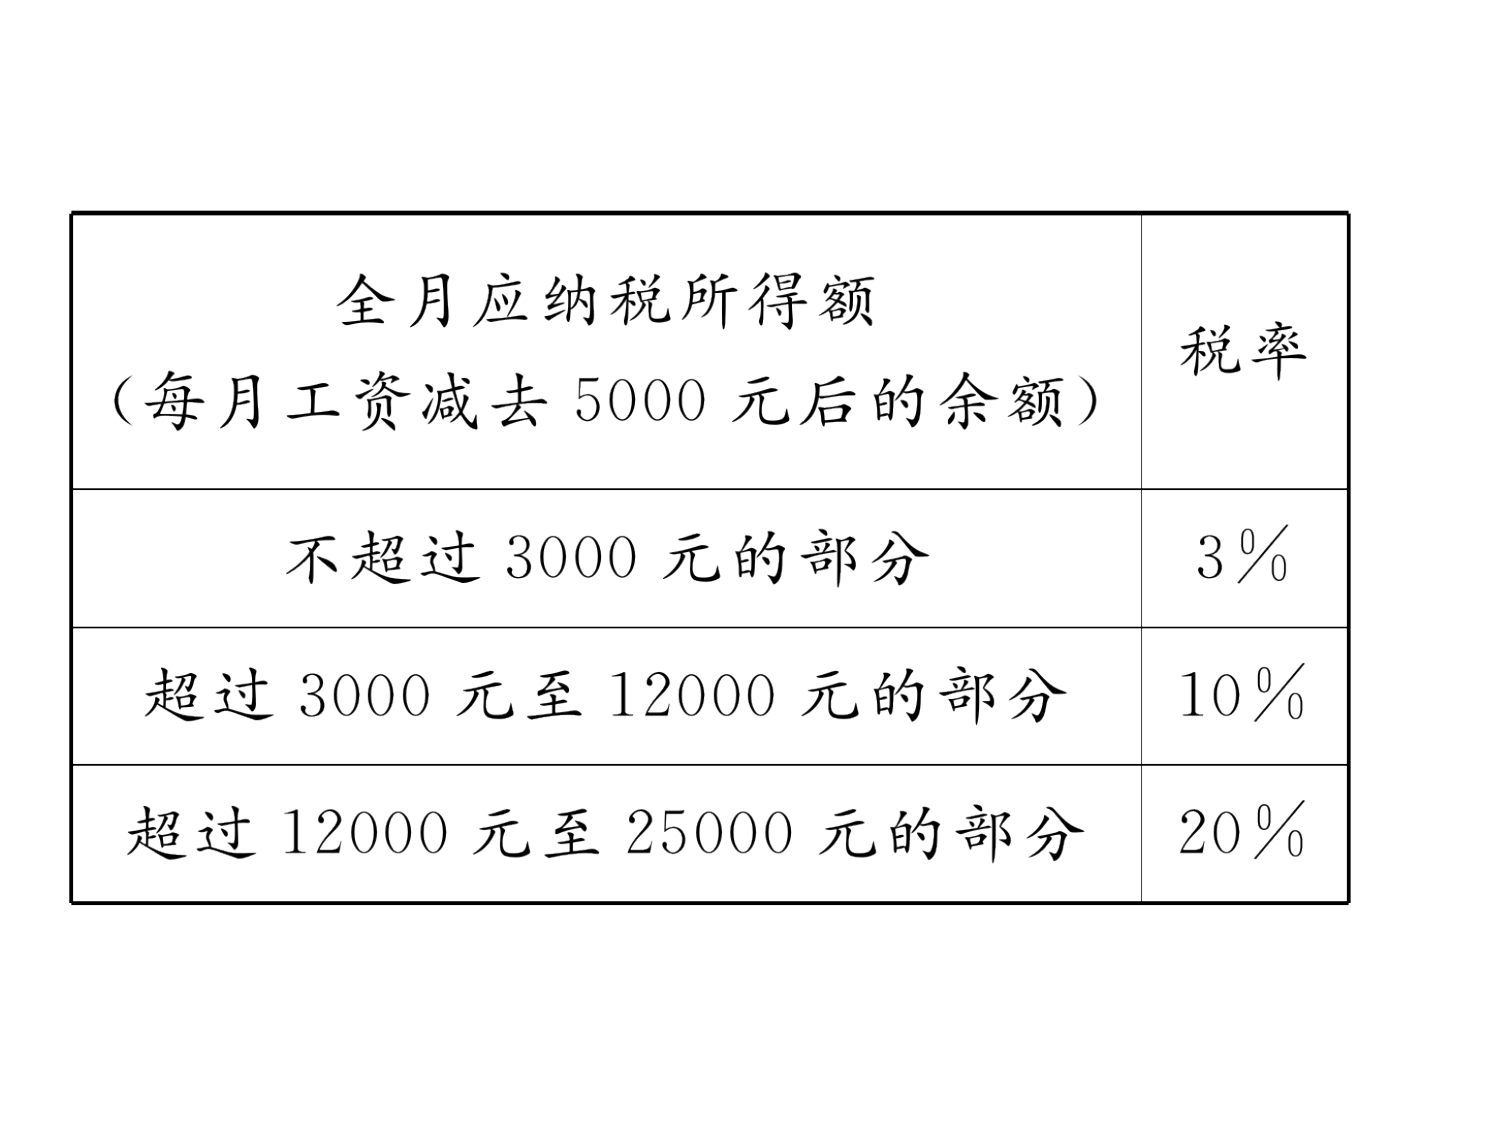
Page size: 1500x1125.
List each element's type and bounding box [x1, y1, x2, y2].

picture [64, 196, 1483, 929]
